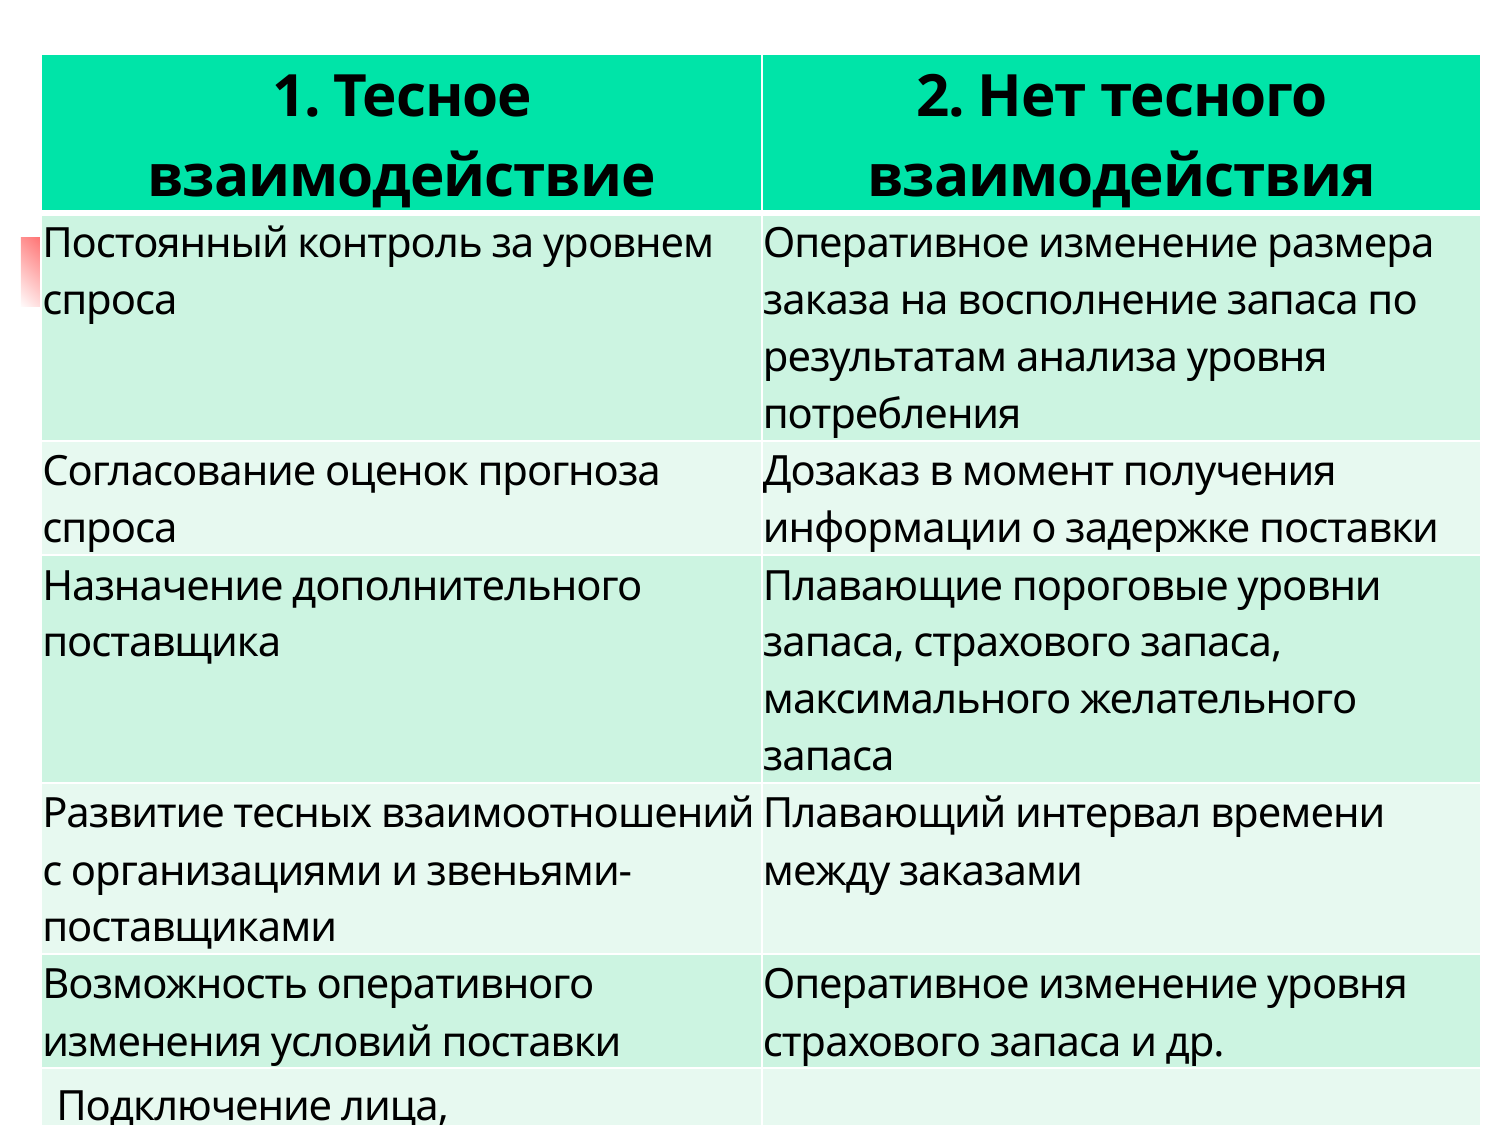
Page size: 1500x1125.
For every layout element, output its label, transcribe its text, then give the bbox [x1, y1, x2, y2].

table_cell Назначение дополнительного поставщика [42, 556, 761, 782]
table_cell Постоянный контроль за уровнем спроса [42, 216, 761, 440]
table_cell [763, 1069, 1480, 1125]
table_cell Развитие тесных взаимоотношений с организациями и звеньями- поставщиками [42, 784, 761, 953]
table_cell Плавающие пороговые уровни запаса, страхового запаса, максимального желательного запаса [763, 556, 1480, 782]
table_cell Согласование оценок прогноза спроса [42, 442, 761, 554]
table_cell Подключение лица, принимающего решения (экспертные решения) [42, 1069, 761, 1125]
table_cell Плавающий интервал времени между заказами [763, 784, 1480, 953]
table_cell Оперативное изменение размера заказа на восполнение запаса по результатам анализа уровня потребления [763, 216, 1480, 440]
table_header 1. Тесное взаимодействие [42, 55, 761, 210]
table_cell Дозаказ в момент получения информации о задержке поставки [763, 442, 1480, 554]
table_header 2. Нет тесного взаимодействия [763, 55, 1480, 210]
table_cell Возможность оперативного изменения условий поставки [42, 955, 761, 1067]
table_cell Оперативное изменение уровня страхового запаса и др. [763, 955, 1480, 1067]
